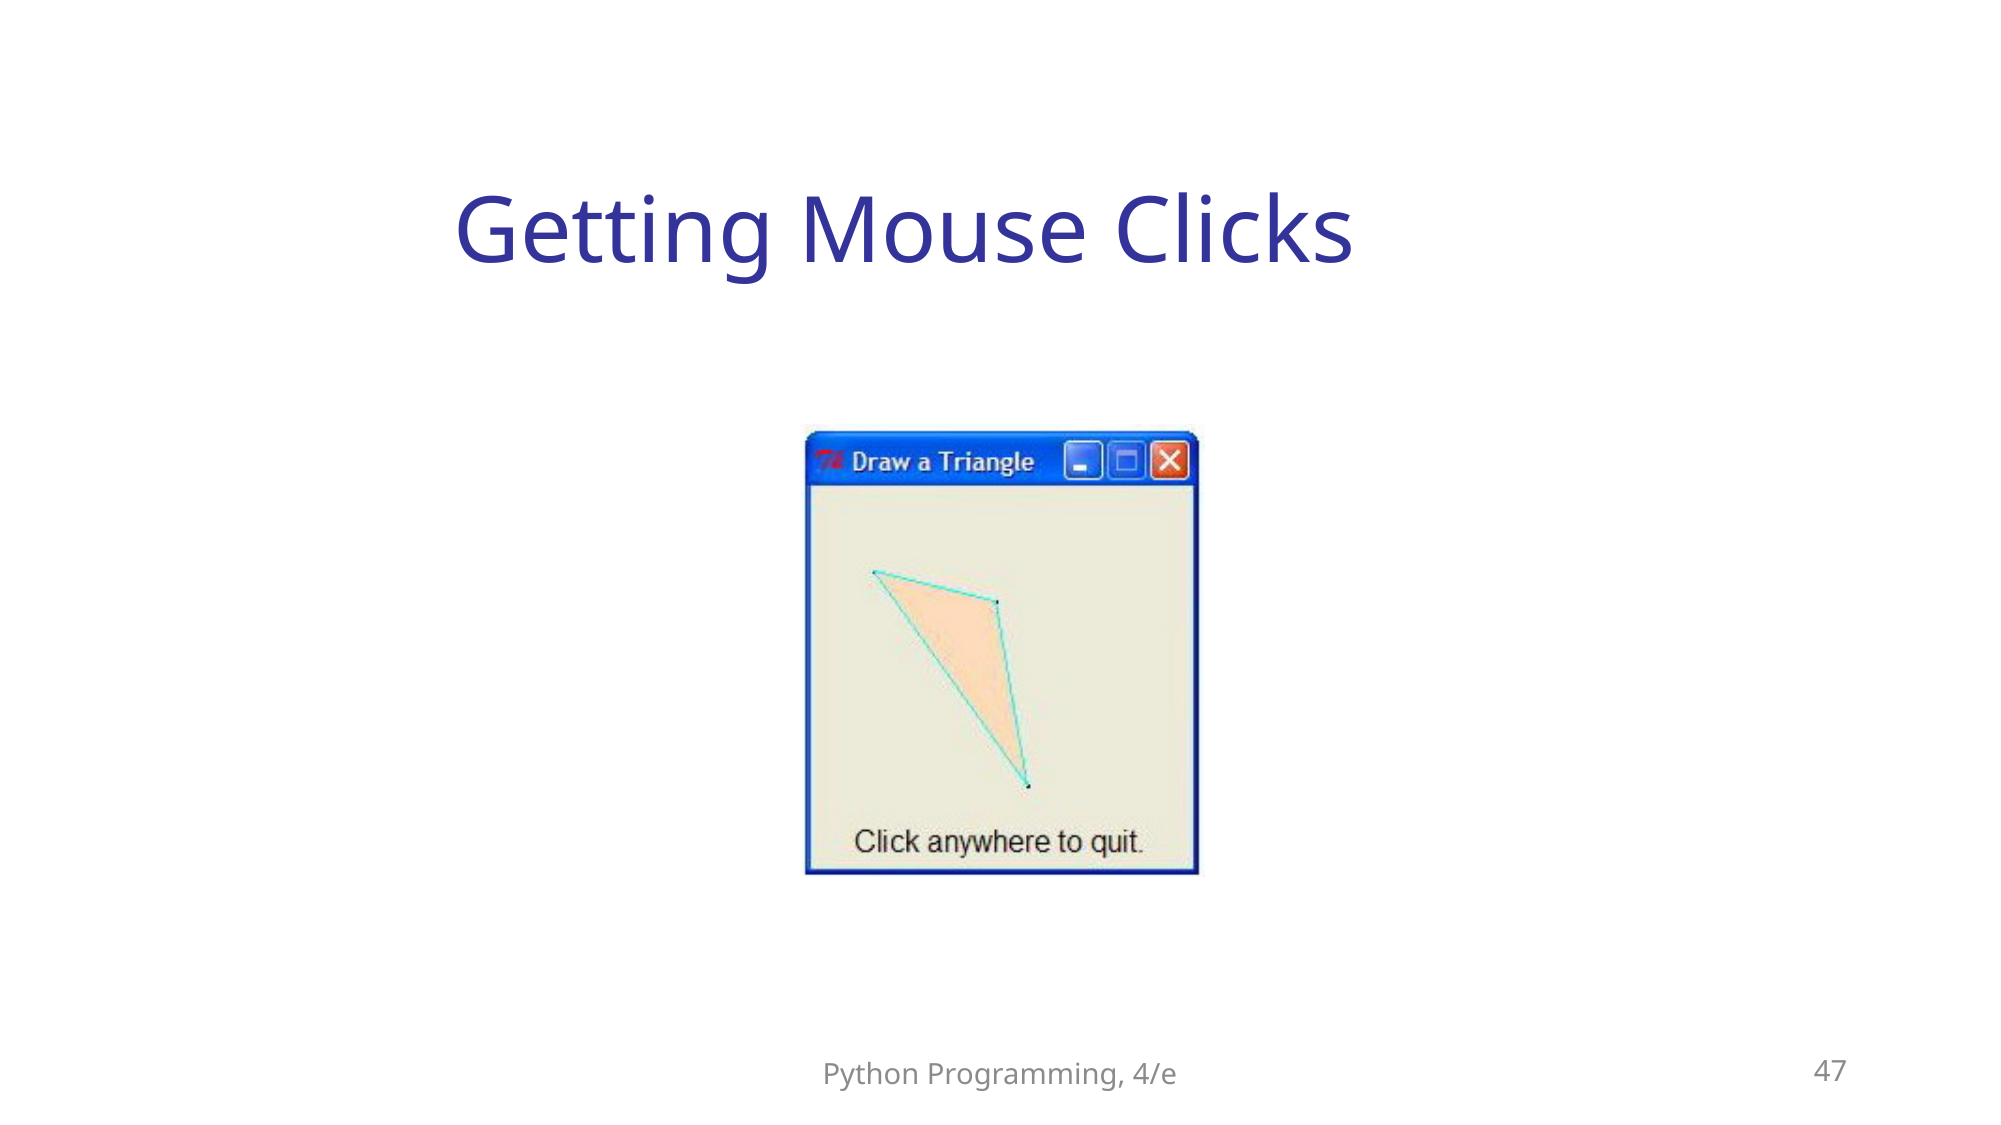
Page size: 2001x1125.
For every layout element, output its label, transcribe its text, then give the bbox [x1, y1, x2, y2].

text_box Getting Mouse Clicks [438, 101, 1718, 289]
footer Python Programming, 4/e [662, 1042, 1338, 1103]
picture [799, 424, 1205, 877]
slide_number 47 [1412, 1042, 1863, 1103]
